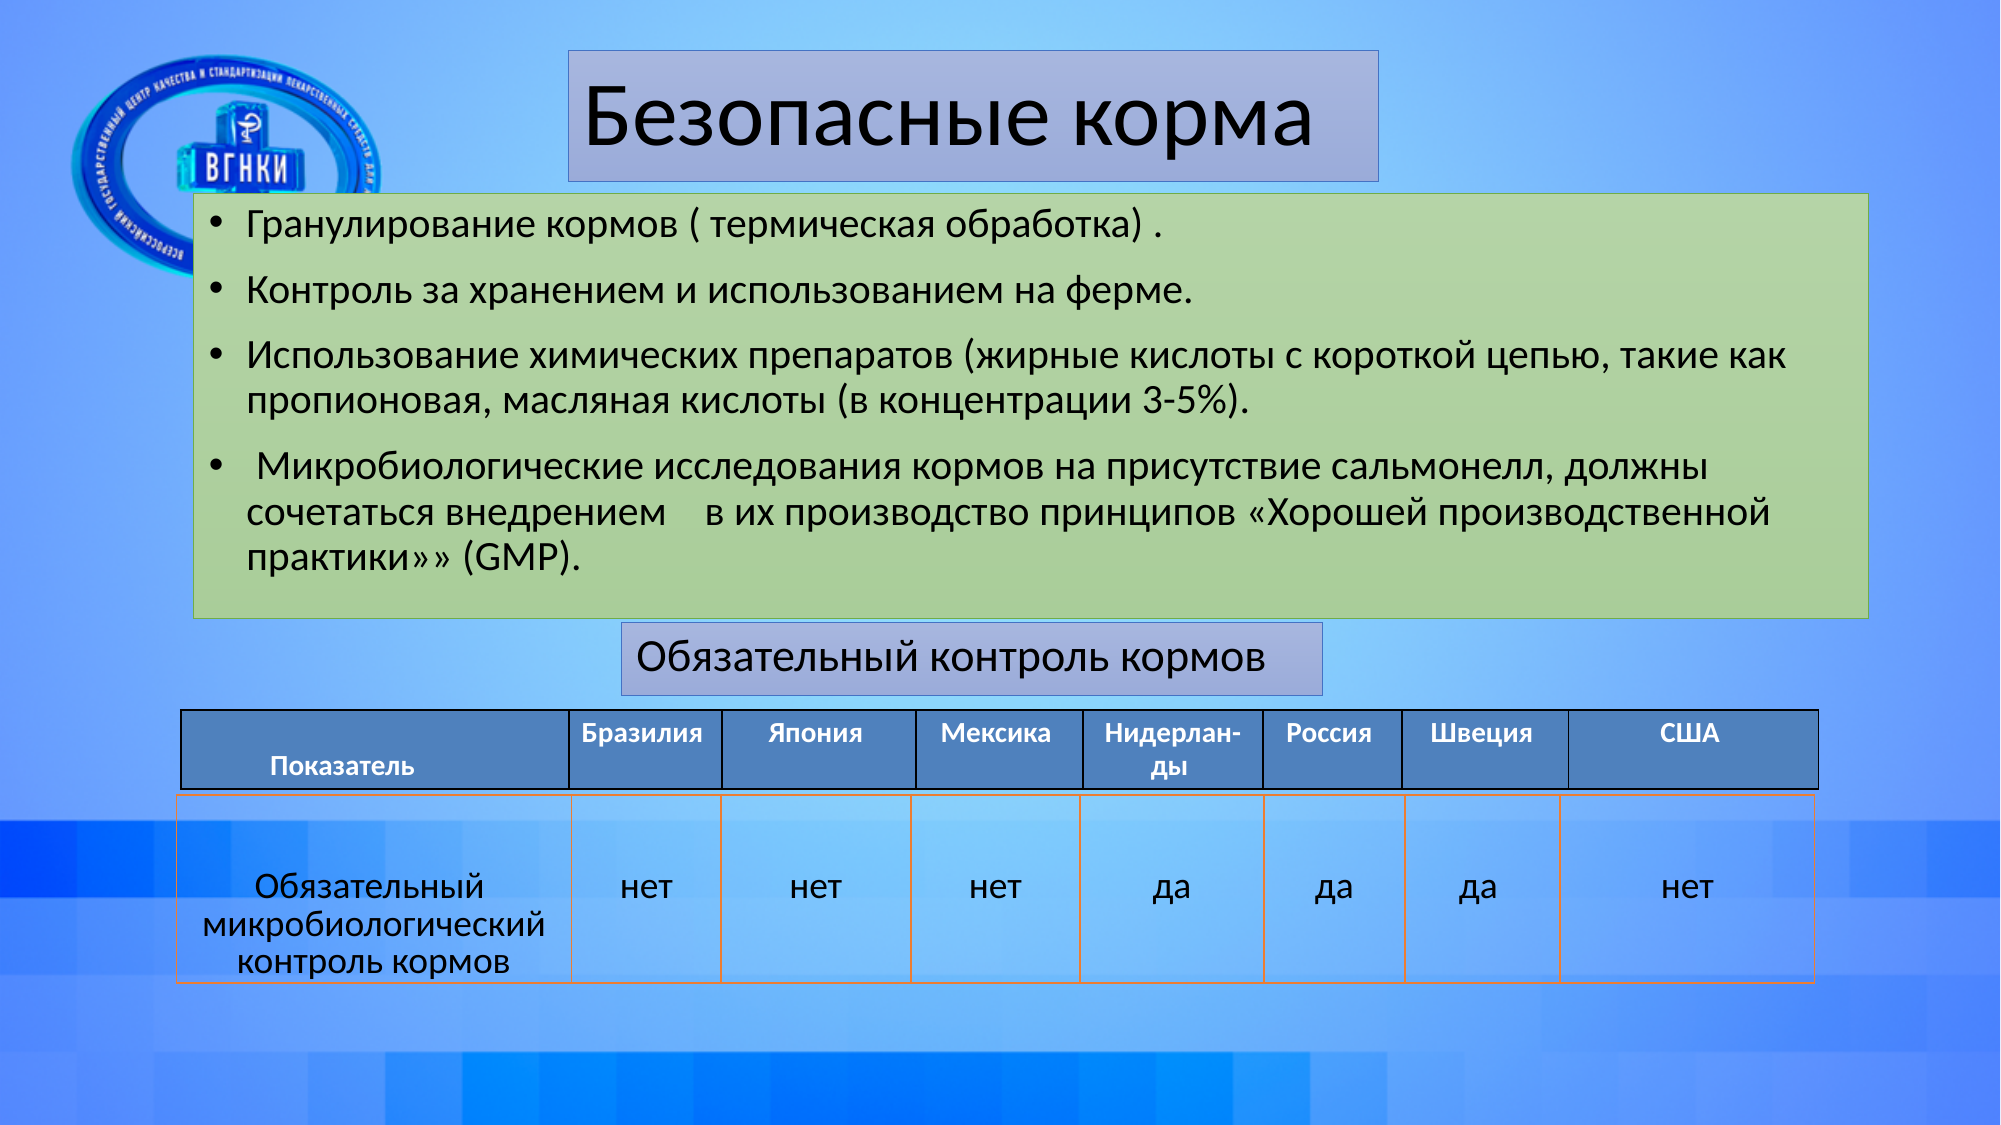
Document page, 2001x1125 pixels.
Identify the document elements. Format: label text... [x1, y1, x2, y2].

table_header Нидерлан-ды [1084, 711, 1262, 788]
table_header нет [572, 796, 720, 982]
table_header Россия [1264, 711, 1401, 788]
title Безопасные корма [568, 50, 1379, 182]
table_header нет [912, 796, 1079, 982]
table_header США [1569, 711, 1818, 788]
table_header да [1081, 796, 1263, 982]
table_header Япония [723, 711, 915, 788]
table_header Бразилия [570, 711, 721, 788]
picture [0, 0, 2001, 1125]
table_header Швеция [1403, 711, 1568, 788]
table_header Мексика [917, 711, 1082, 788]
table_header нет [1561, 796, 1814, 982]
table_header да [1406, 796, 1559, 982]
list Гранулирование кормов ( термическая обработка) . Контроль за хранением и использованием на ферме. Использование химических препаратов (жирные кислоты с короткой цепью, такие как пропионовая, масляная кислоты (в концентрации 3-5%). Микробиологические исследования кормов на присутствие сальмонелл, должны сочетаться внедрением в их производство принципов «Хорошей производственной практики»» (GMP). [193, 193, 1869, 619]
table_header Обязательный микробиологический контроль кормов [177, 796, 571, 982]
text_box Обязательный контроль кормов [621, 622, 1323, 696]
table_header Показатель [182, 711, 568, 788]
table_header нет [722, 796, 910, 982]
table_header да [1265, 796, 1404, 982]
